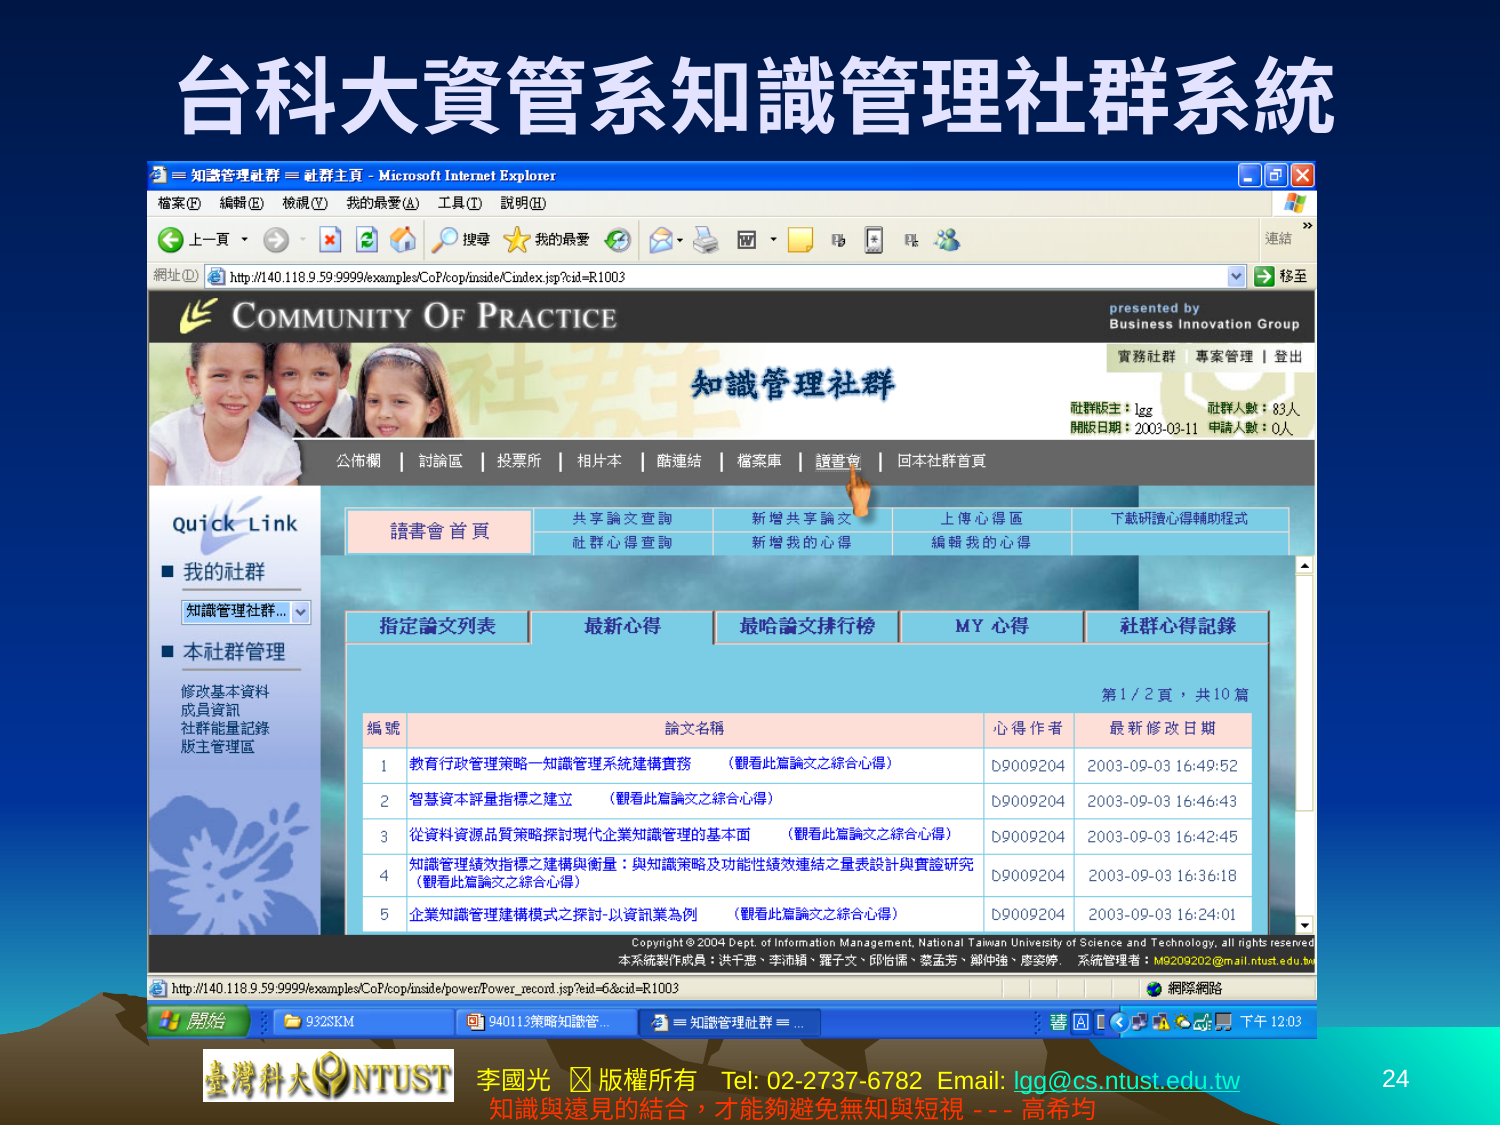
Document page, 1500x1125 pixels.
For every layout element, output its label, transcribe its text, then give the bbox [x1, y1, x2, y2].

title 台科大資管系知識管理社群系統 [116, 0, 1393, 189]
picture [203, 1049, 454, 1102]
slide_number 24 [1074, 1024, 1426, 1101]
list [147, 161, 1318, 1039]
